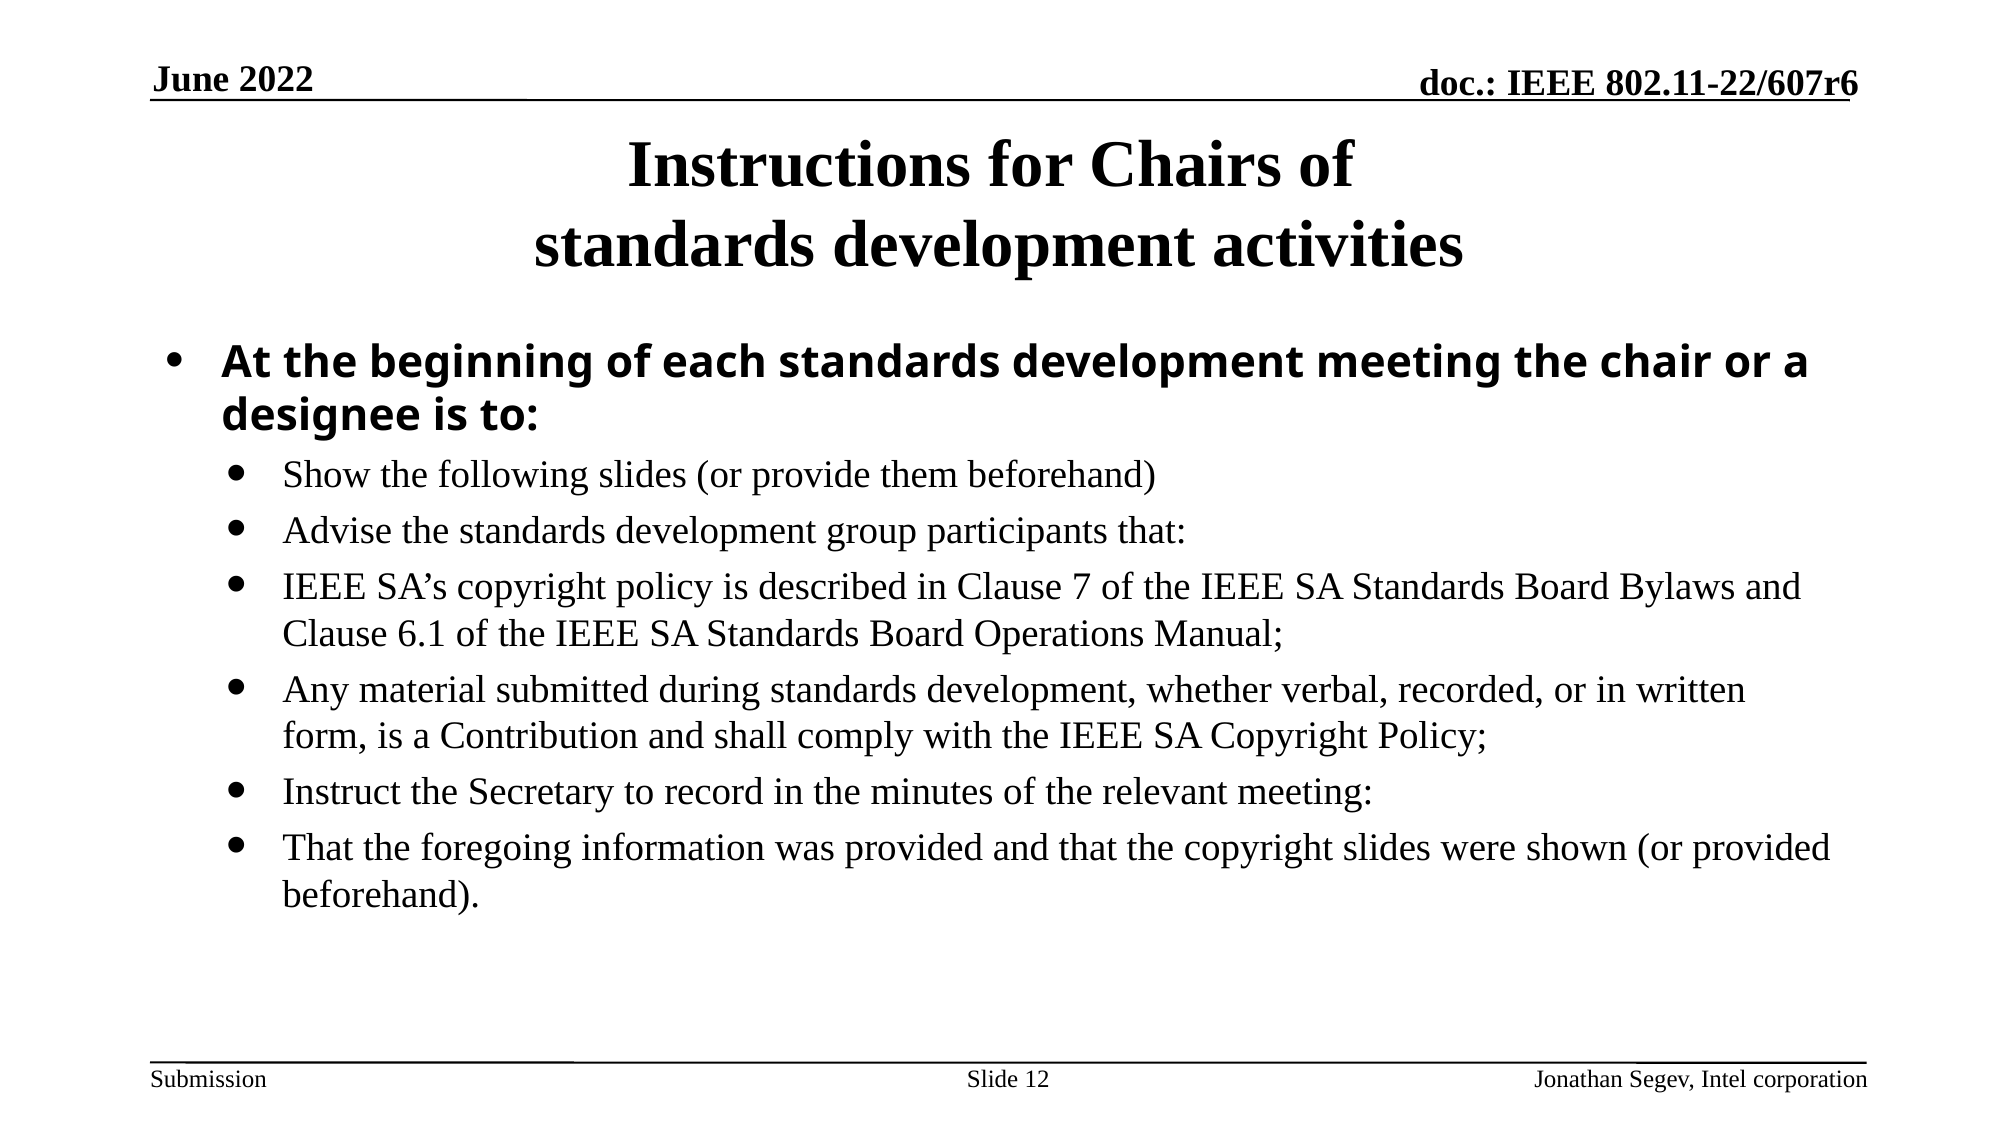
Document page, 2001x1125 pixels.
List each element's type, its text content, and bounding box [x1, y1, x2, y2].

list At the beginning of each standards development meeting the chair or a designee is to: Show the following slides (or provide them beforehand) Advise the standards development group participants that: IEEE SA’s copyright policy is described in Clause 7 of the IEEE SA Standards Board Bylaws and Clause 6.1 of the IEEE SA Standards Board Operations Manual; Any material submitted during standards development, whether verbal, recorded, or in written form, is a Contribution and shall comply with the IEEE SA Copyright Policy; Instruct the Secretary to record in the minutes of the relevant meeting: That the foregoing information was provided and that the copyright slides were shown (or provided beforehand). [149, 324, 1850, 1000]
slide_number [152, 54, 563, 100]
footer Jonathan Segev, Intel corporation [1171, 1061, 1869, 1093]
title Instructions for Chairs of standards development activities [149, 112, 1850, 288]
slide_number Slide 12 [950, 1061, 1067, 1123]
